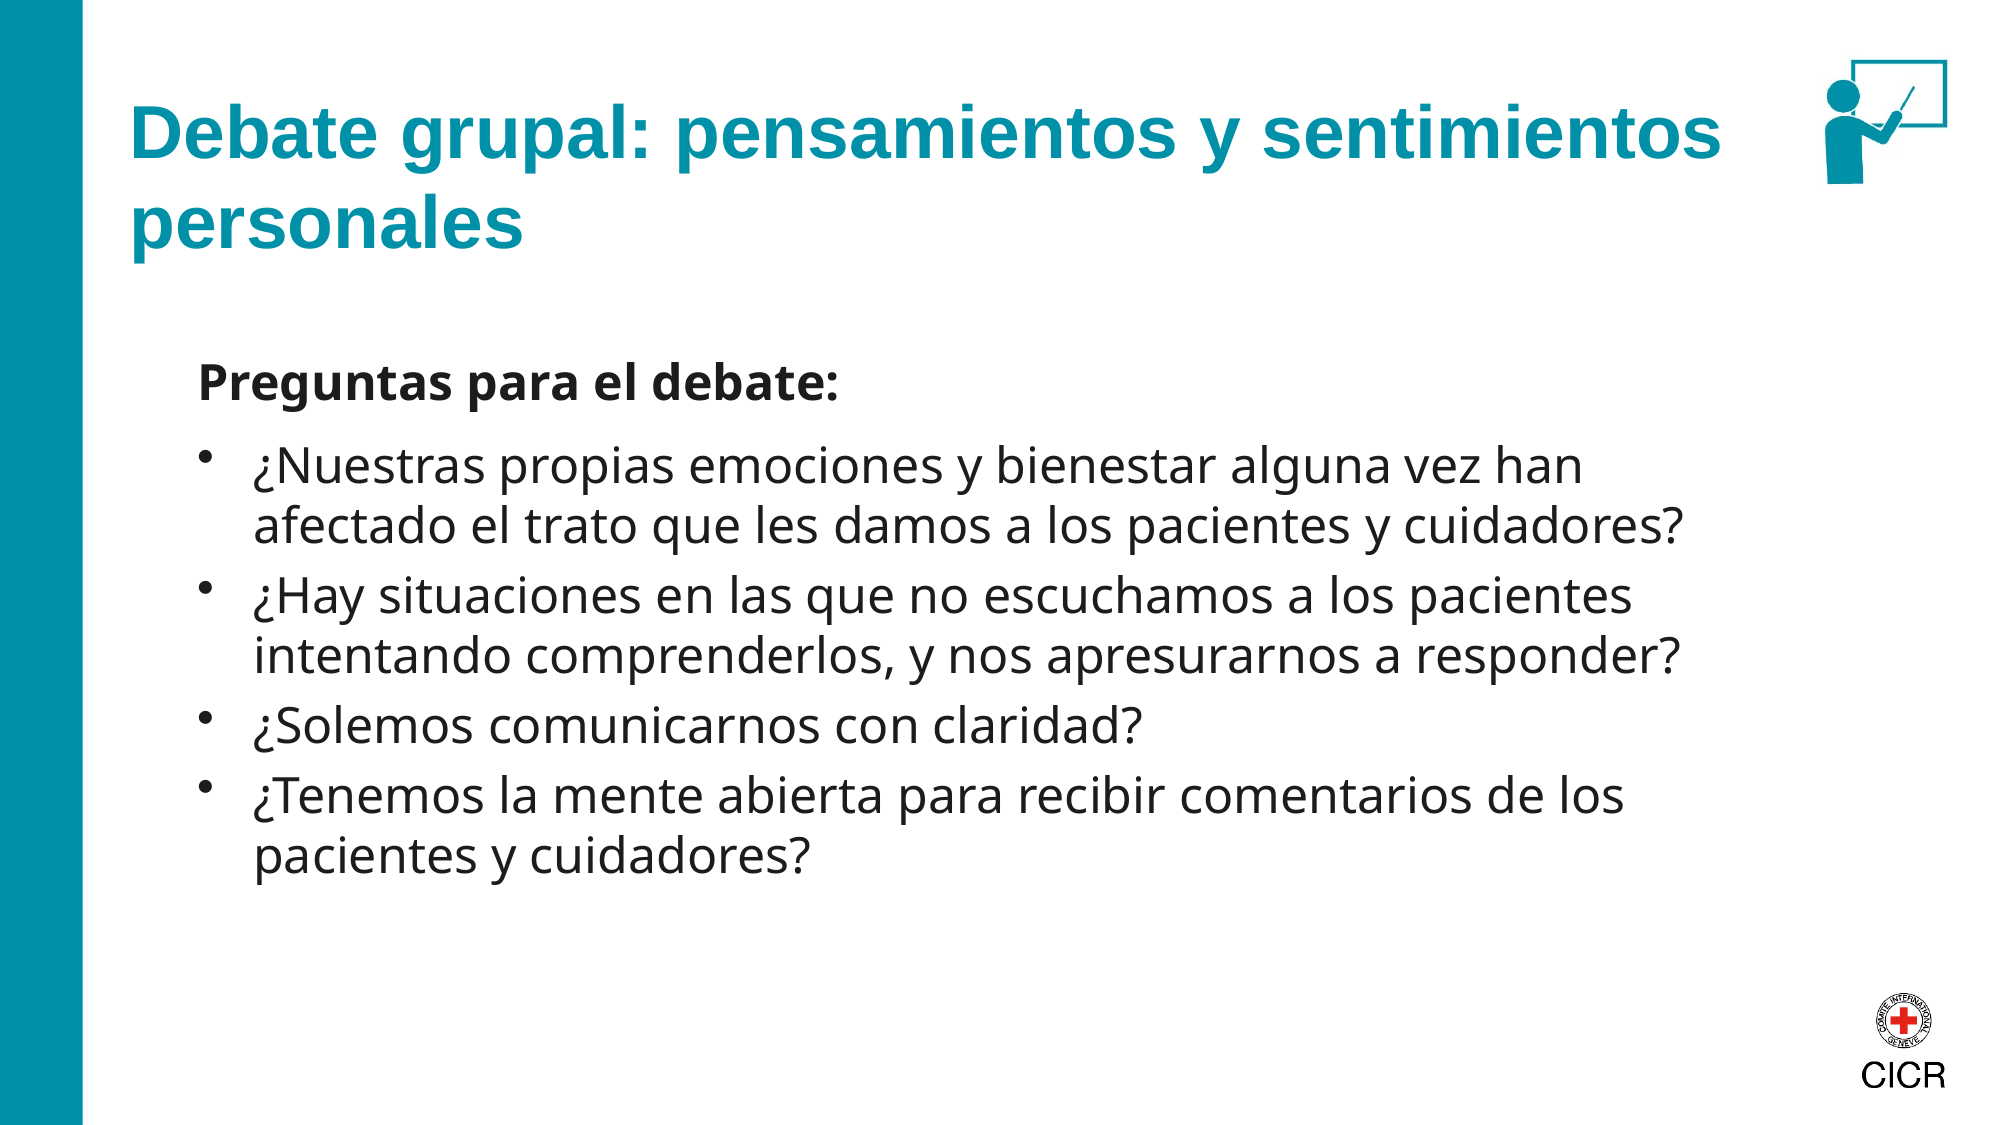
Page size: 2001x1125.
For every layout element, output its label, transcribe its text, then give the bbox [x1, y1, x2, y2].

picture [1862, 992, 1945, 1088]
title Debate grupal: pensamientos y sentimientos personales [114, 79, 1843, 267]
picture [1808, 43, 1956, 191]
list Preguntas para el debate: ¿Nuestras propias emociones y bienestar alguna vez han afectado el trato que les damos a los pacientes y cuidadores? ¿Hay situaciones en las que no escuchamos a los pacientes intentando comprenderlos, y nos apresurarnos a responder? ¿Solemos comunicarnos con claridad? ¿Tenemos la mente abierta para recibir comentarios de los pacientes y cuidadores? [182, 343, 1776, 988]
